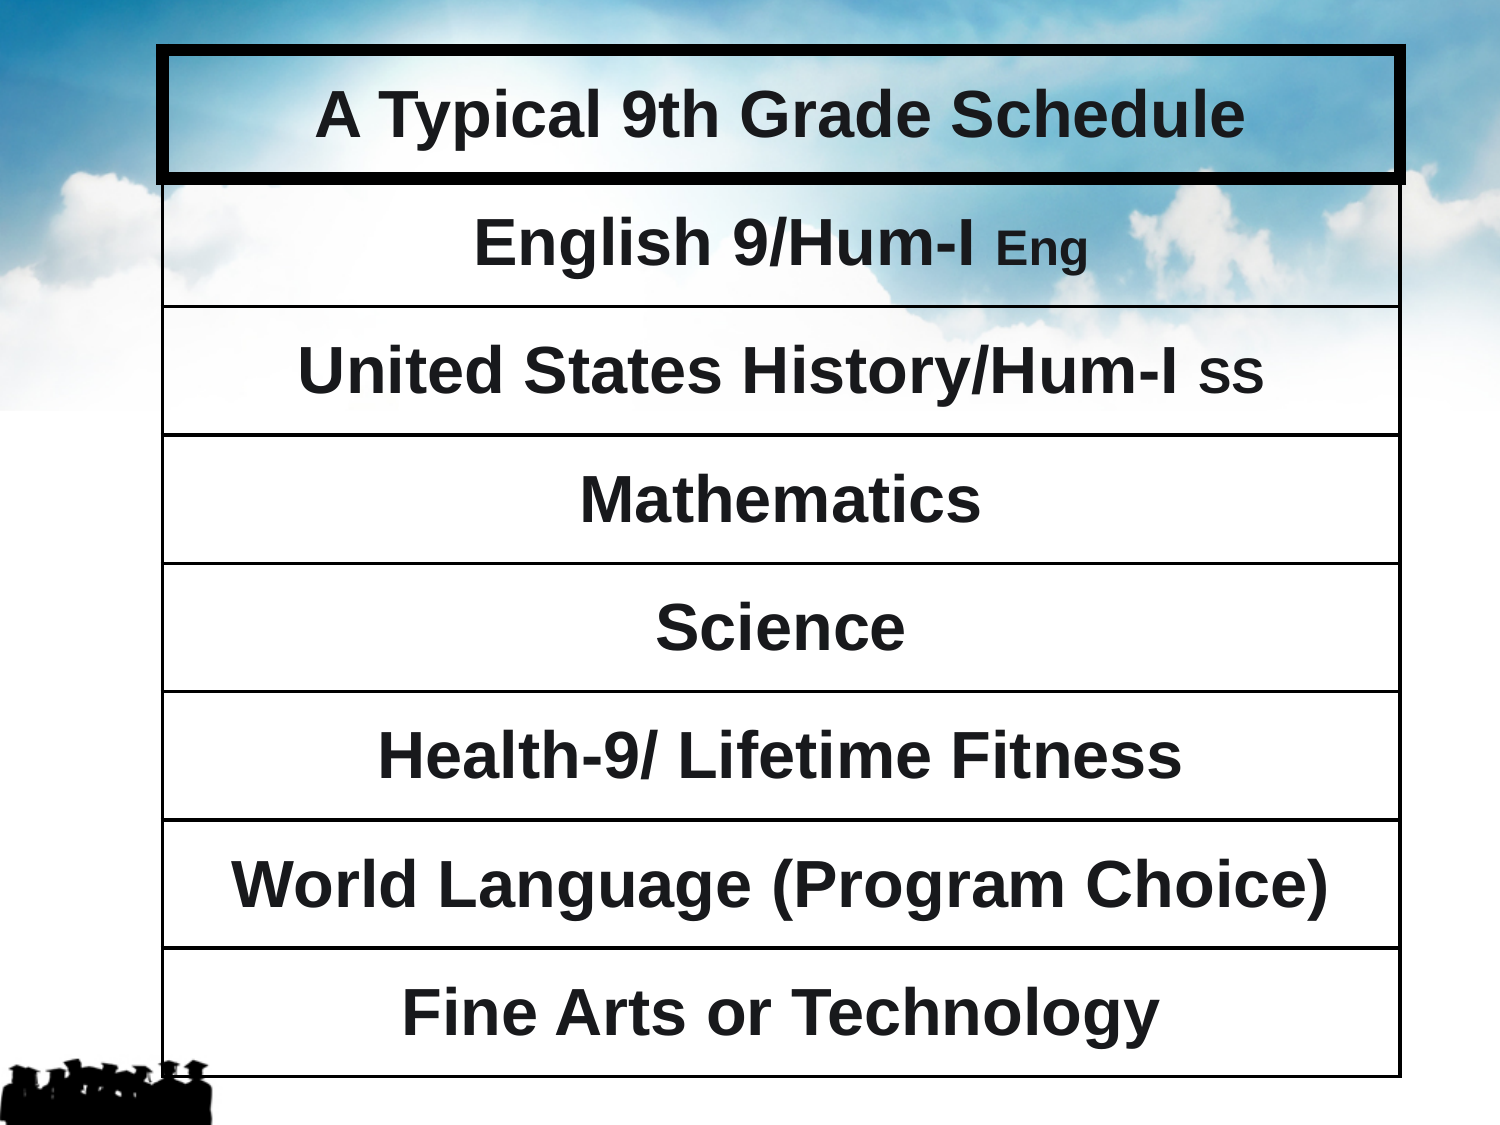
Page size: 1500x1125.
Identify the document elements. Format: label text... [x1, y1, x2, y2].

table_cell World Language (Program Choice) [164, 822, 1398, 946]
table_cell Health-9/ Lifetime Fitness [164, 693, 1398, 818]
table_header A Typical 9th Grade Schedule [169, 56, 1394, 172]
table_cell English 9/Hum-I Eng [164, 185, 1398, 305]
table_cell Science [164, 565, 1398, 690]
picture [0, 0, 1500, 1125]
table_cell Fine Arts or Technology [164, 950, 1398, 1075]
table_cell United States History/Hum-I SS [164, 308, 1398, 433]
table_cell Mathematics [164, 437, 1398, 562]
